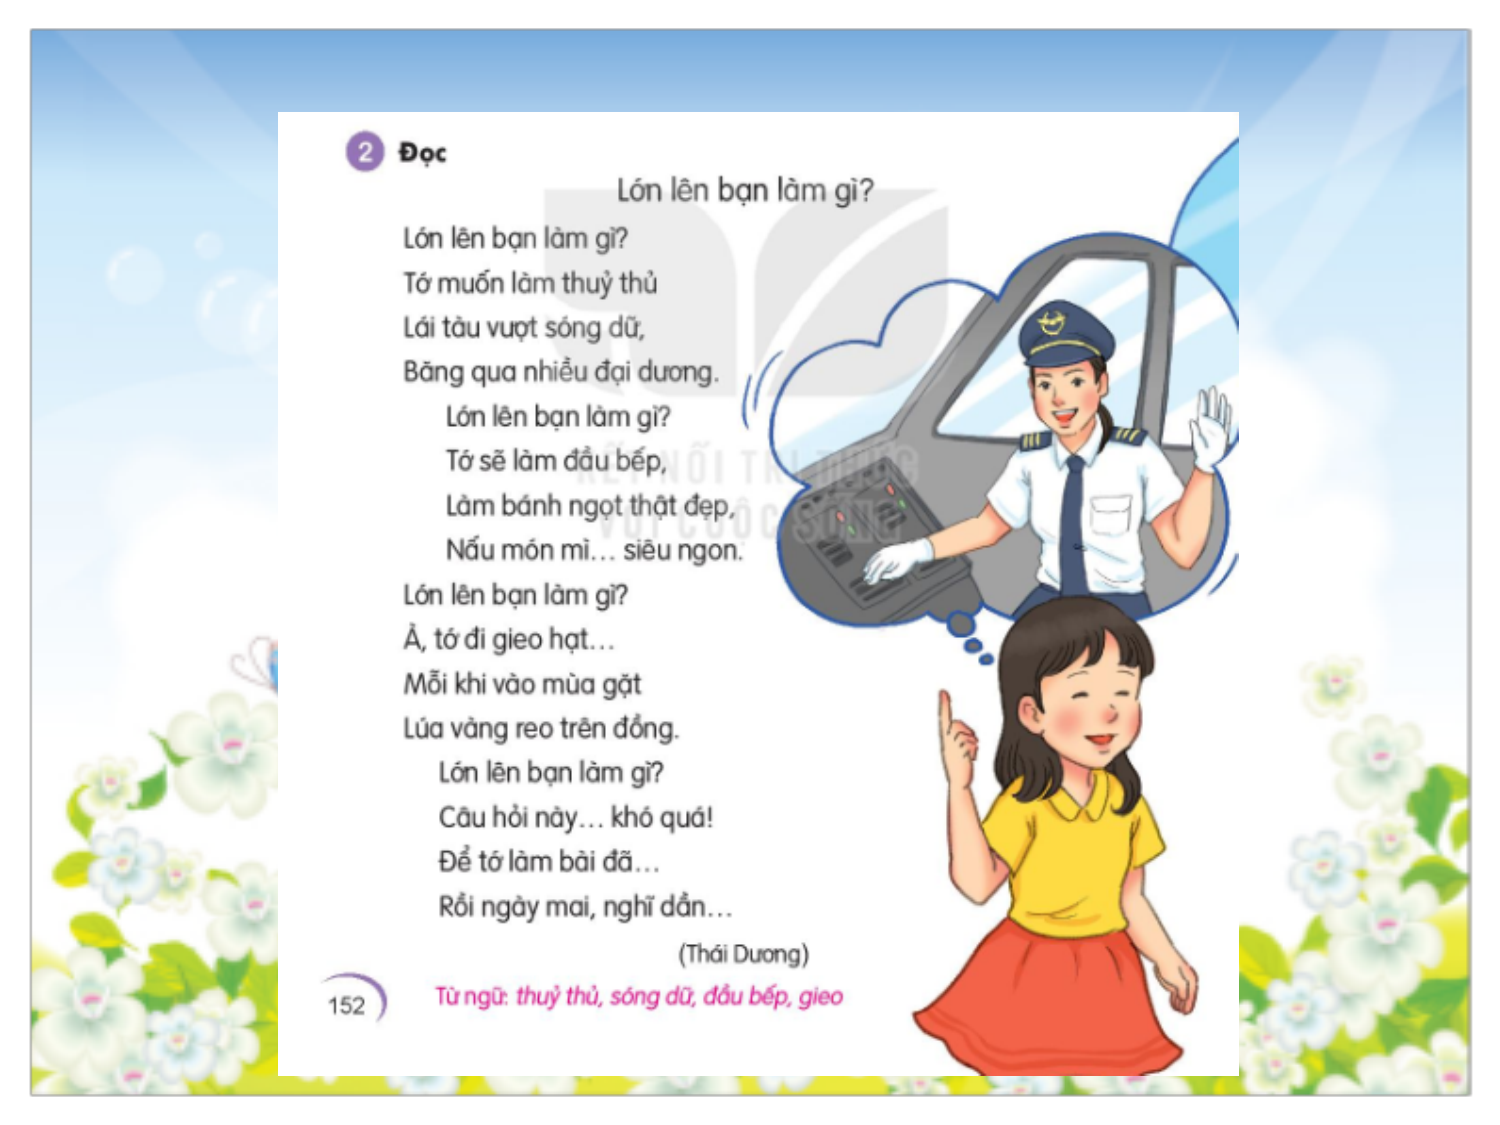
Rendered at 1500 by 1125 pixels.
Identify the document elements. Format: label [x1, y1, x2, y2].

list [278, 112, 1239, 1076]
picture [0, 0, 1500, 1125]
